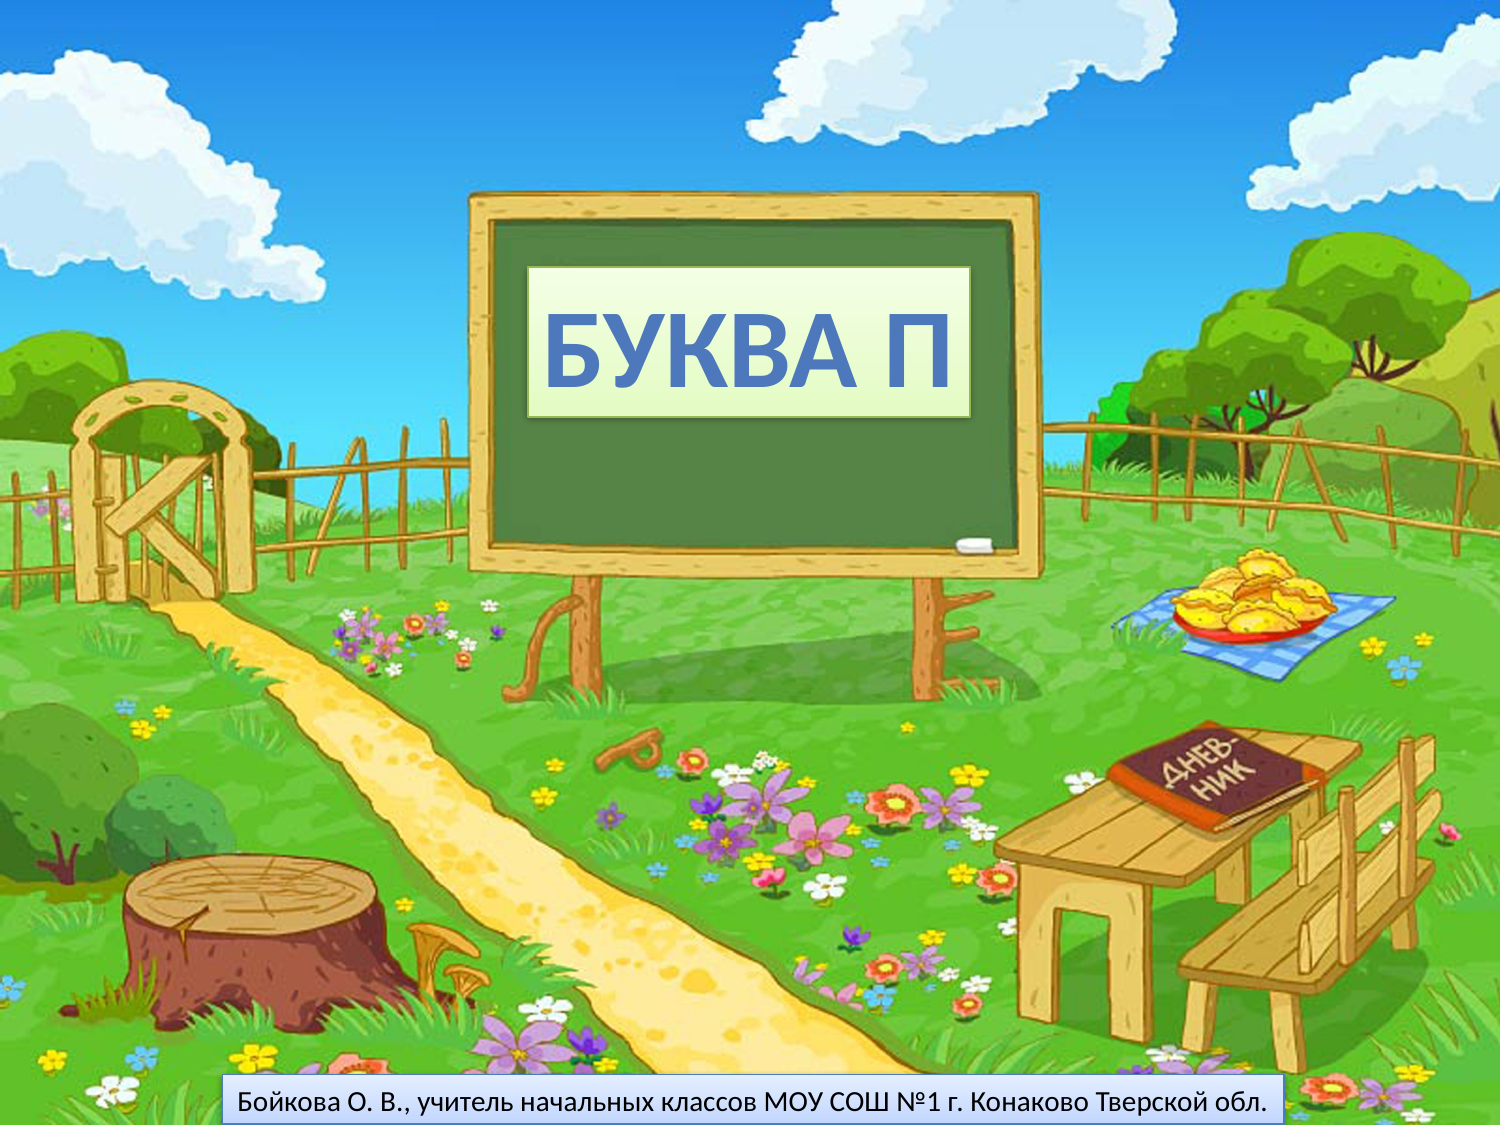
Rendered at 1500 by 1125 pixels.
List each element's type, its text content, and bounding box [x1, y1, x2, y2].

text_box БУКВА П [527, 266, 971, 418]
text_box Бойкова О. В., учитель начальных классов МОУ СОШ №1 г. Конаково Тверской обл. [222, 1074, 1285, 1125]
picture [0, 0, 1500, 1125]
